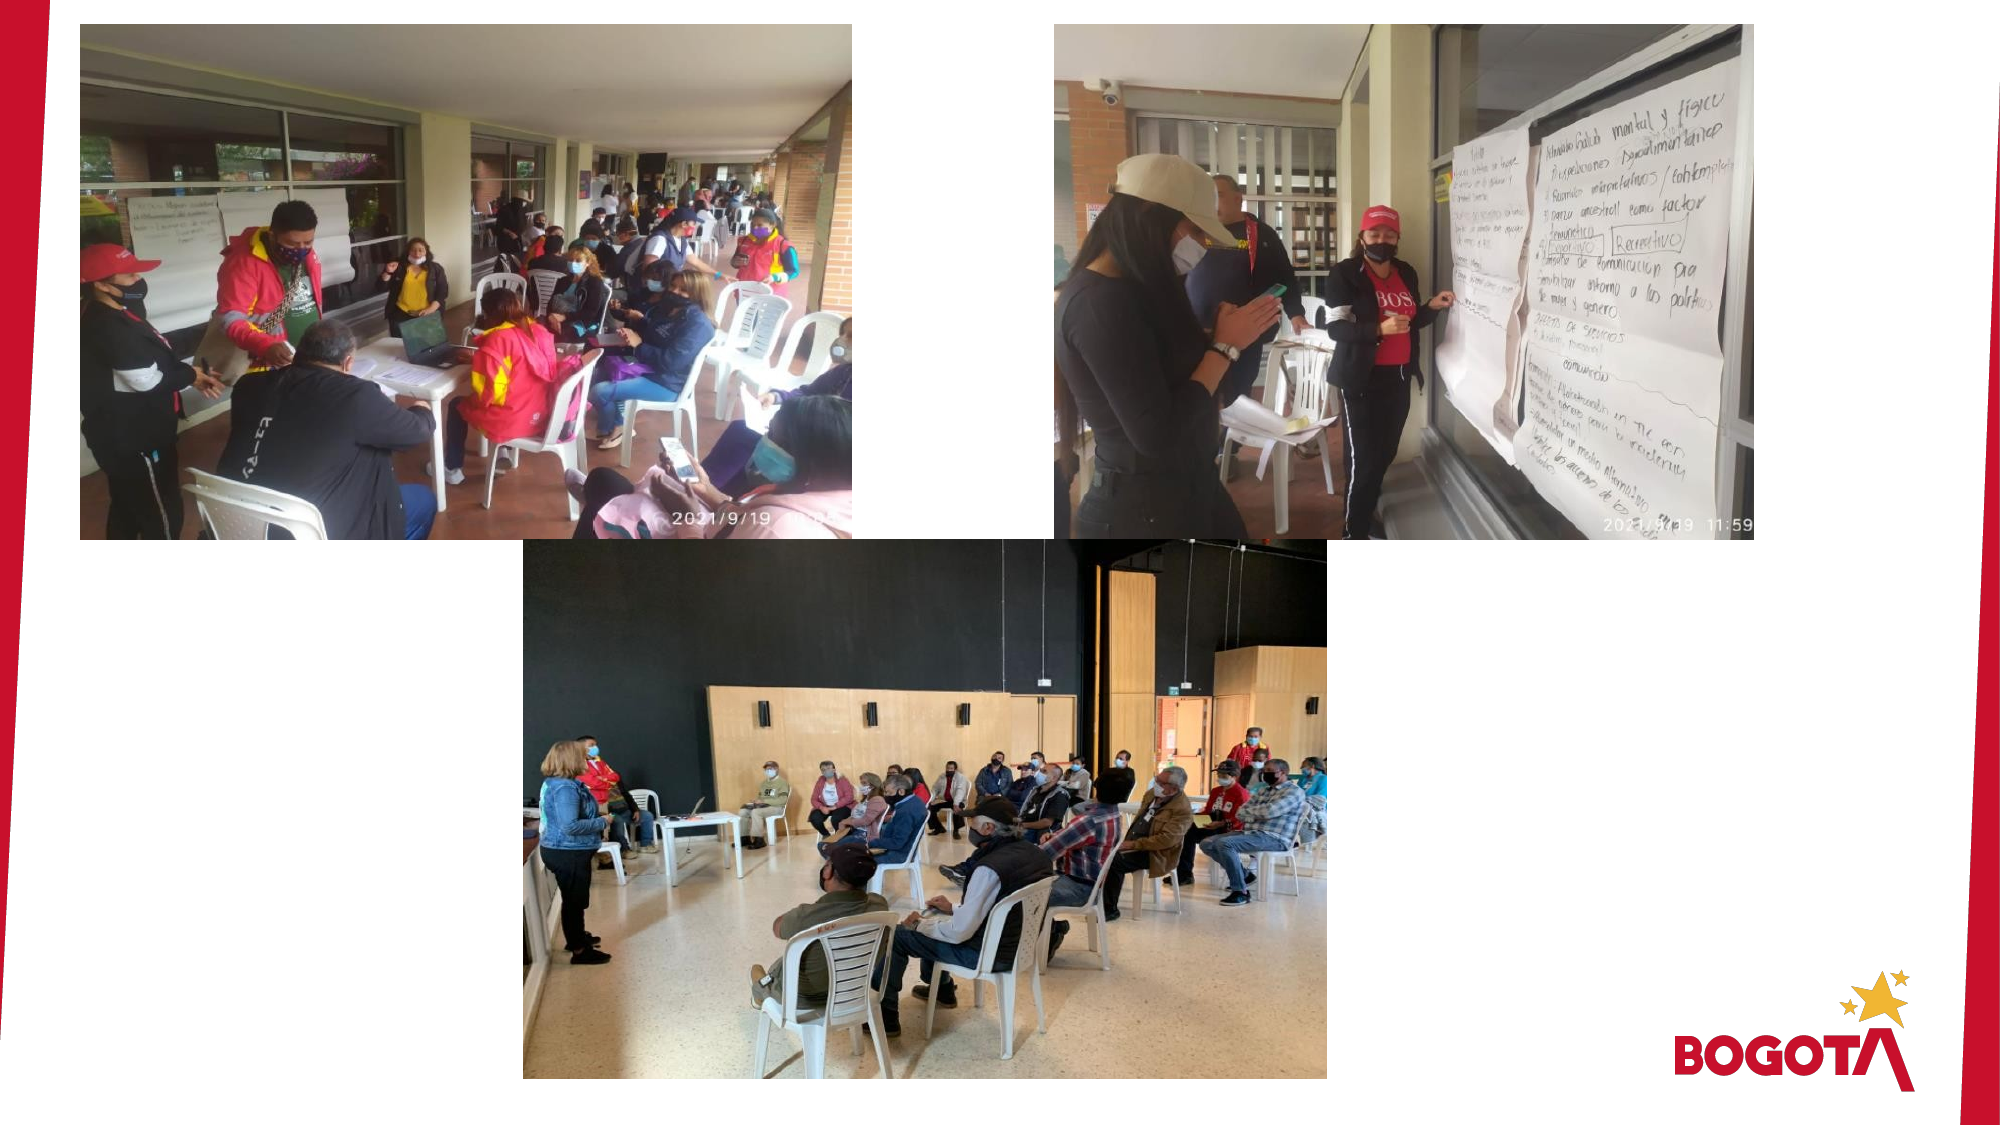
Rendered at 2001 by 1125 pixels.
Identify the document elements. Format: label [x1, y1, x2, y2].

picture [0, 0, 2000, 1125]
text_box [523, 24, 1754, 1079]
